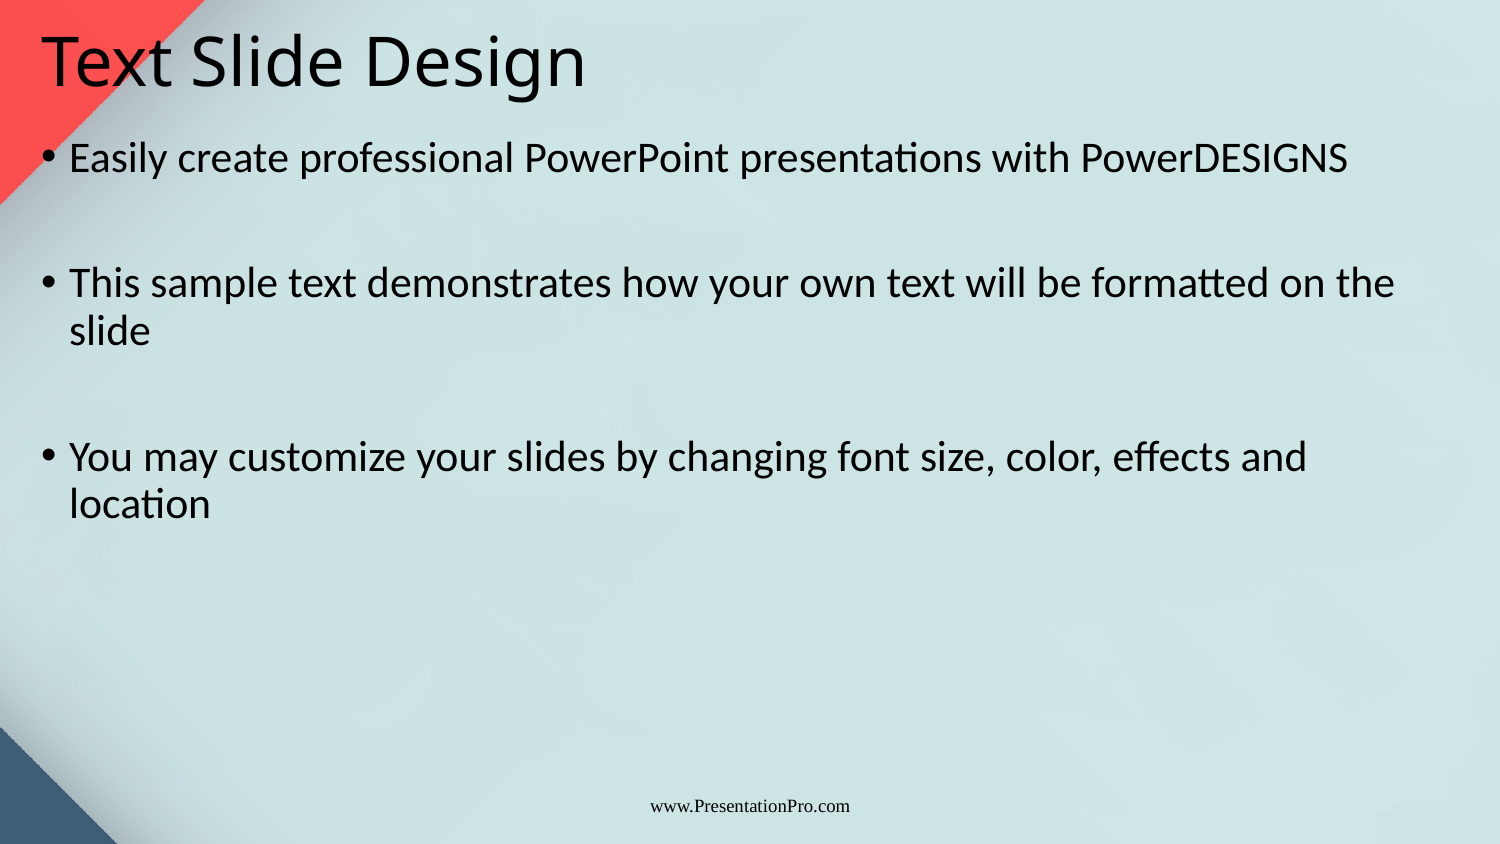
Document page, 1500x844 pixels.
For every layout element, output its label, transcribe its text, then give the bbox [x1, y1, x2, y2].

picture [0, 0, 1500, 844]
footer www.PresentationPro.com [284, 782, 1216, 827]
list Easily create professional PowerPoint presentations with PowerDESIGNS This sample text demonstrates how your own text will be formatted on the slide You may customize your slides by changing font size, color, effects and location [29, 128, 1471, 760]
title Text Slide Design [29, 16, 1471, 113]
